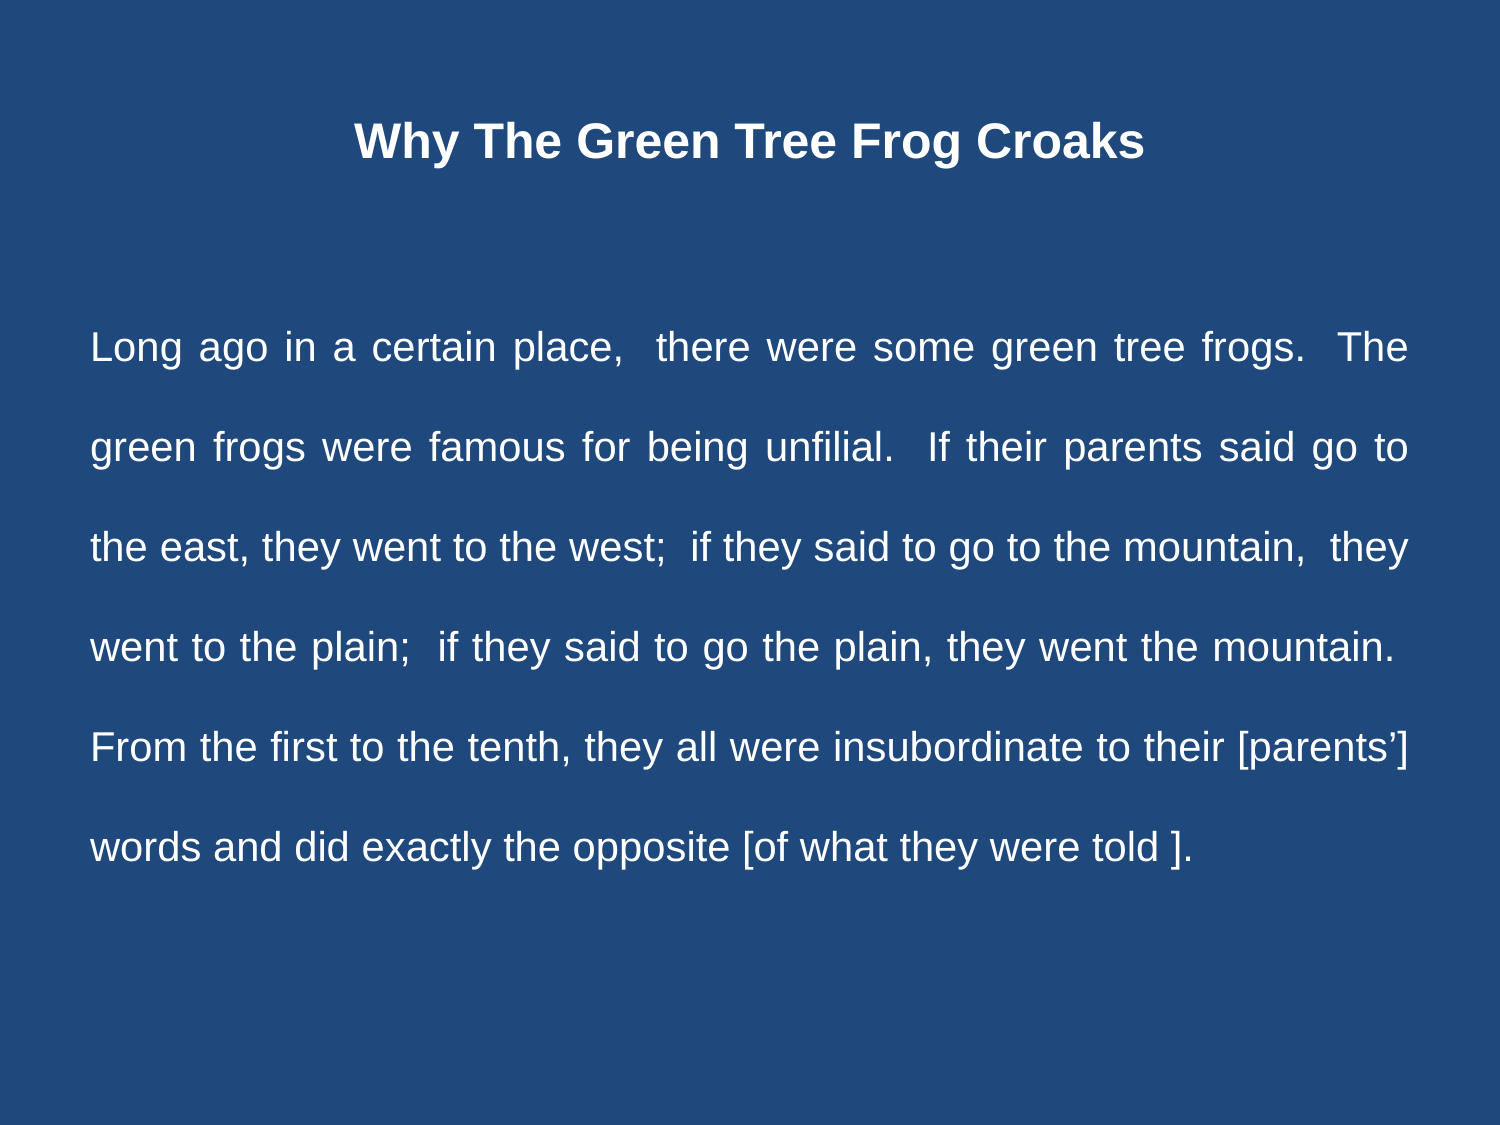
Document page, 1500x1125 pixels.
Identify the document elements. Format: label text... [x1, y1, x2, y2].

title Why The Green Tree Frog Croaks [75, 45, 1425, 233]
list Long ago in a certain place, there were some green tree frogs. The green frogs were famous for being unfilial. If their parents said go to the east, they went to the west; if they said to go to the mountain, they went to the plain; if they said to go the plain, they went the mountain. From the first to the tenth, they all were insubordinate to their [parents’] words and did exactly the opposite [of what they were told ]. [75, 262, 1425, 1005]
